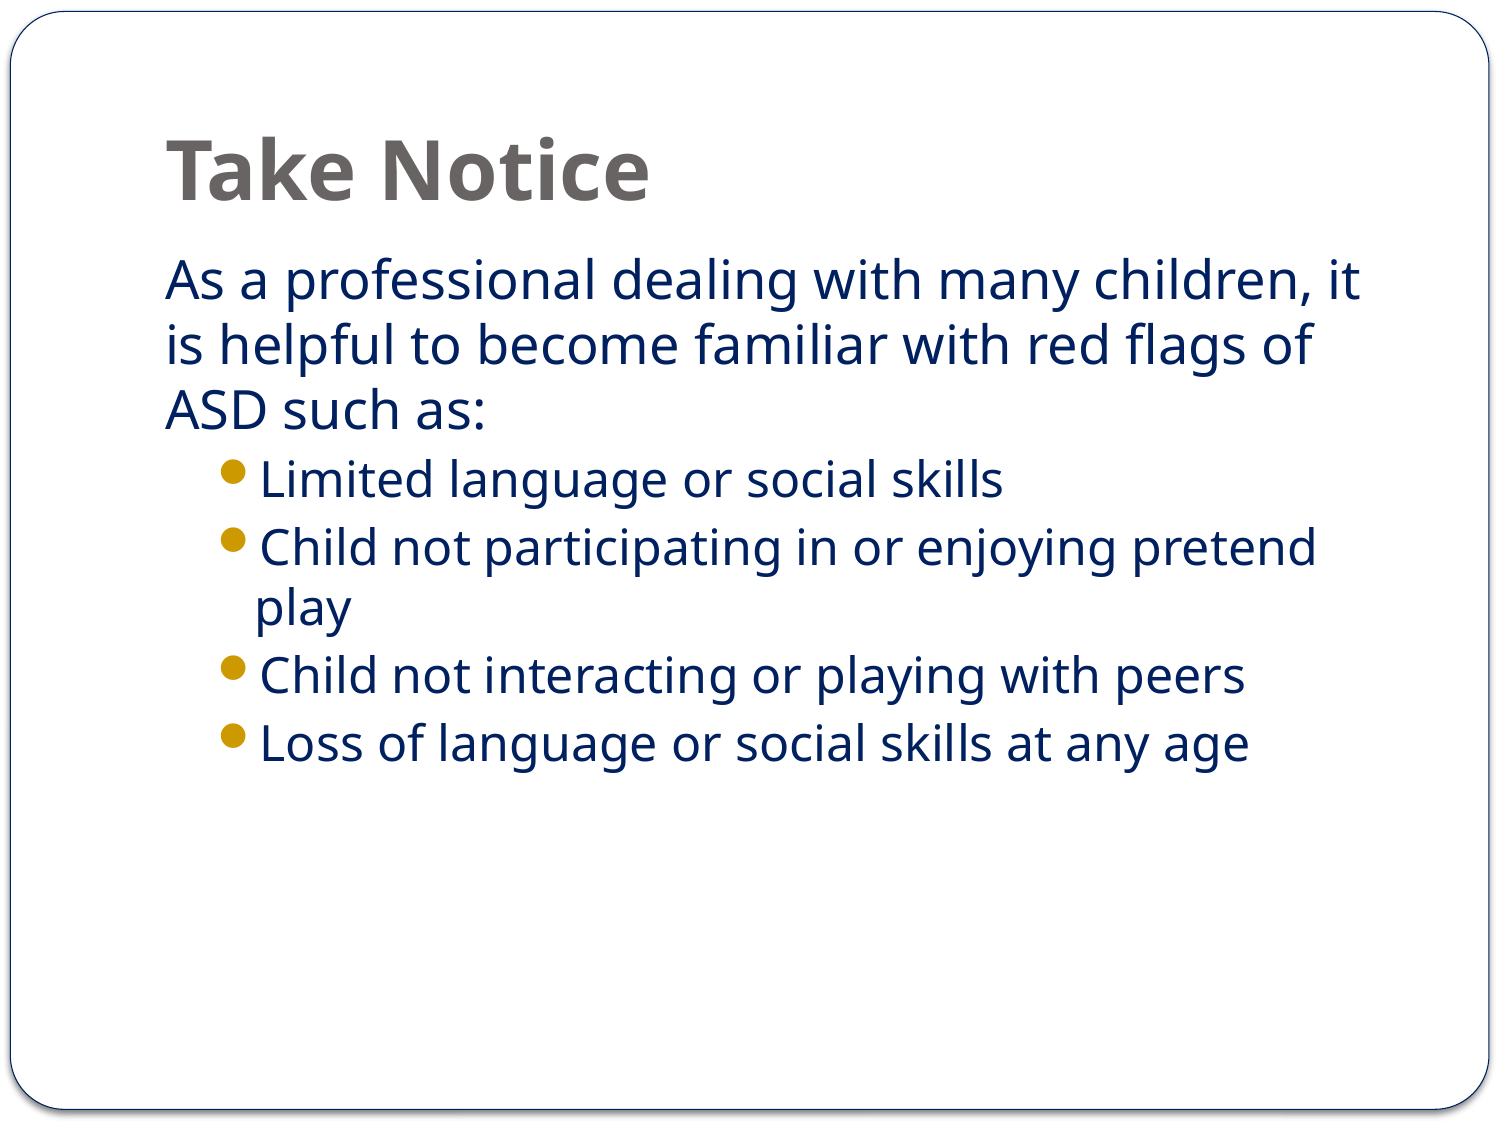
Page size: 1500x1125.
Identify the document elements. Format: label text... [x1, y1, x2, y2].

title Take Notice [150, 45, 1425, 233]
list As a professional dealing with many children, it is helpful to become familiar with red flags of ASD such as: Limited language or social skills Child not participating in or enjoying pretend play Child not interacting or playing with peers Loss of language or social skills at any age [150, 237, 1425, 988]
